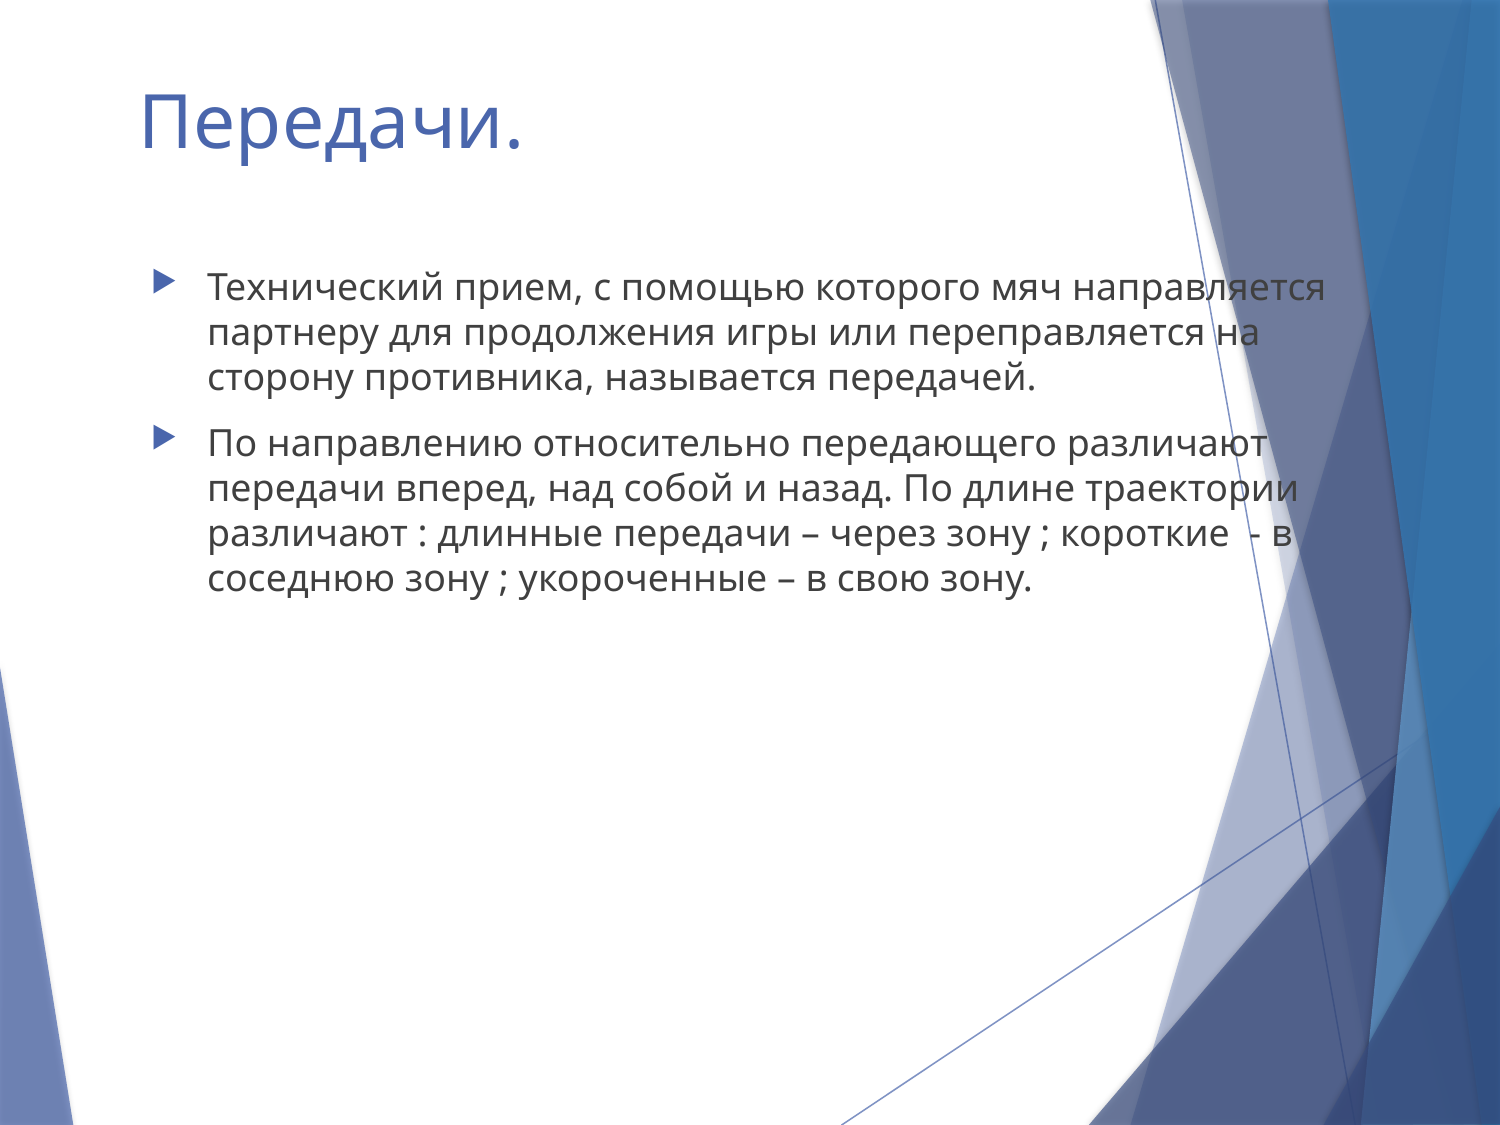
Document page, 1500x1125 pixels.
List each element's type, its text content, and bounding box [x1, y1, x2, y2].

list Технический прием, с помощью которого мяч направляется партнеру для продолжения игры или переправляется на сторону противника, называется передачей. По направлению относительно передающего различают передачи вперед, над собой и назад. По длине траектории различают : длинные передачи – через зону ; короткие - в соседнюю зону ; укороченные – в свою зону. [135, 255, 1352, 941]
title Передачи. [123, 66, 1362, 217]
